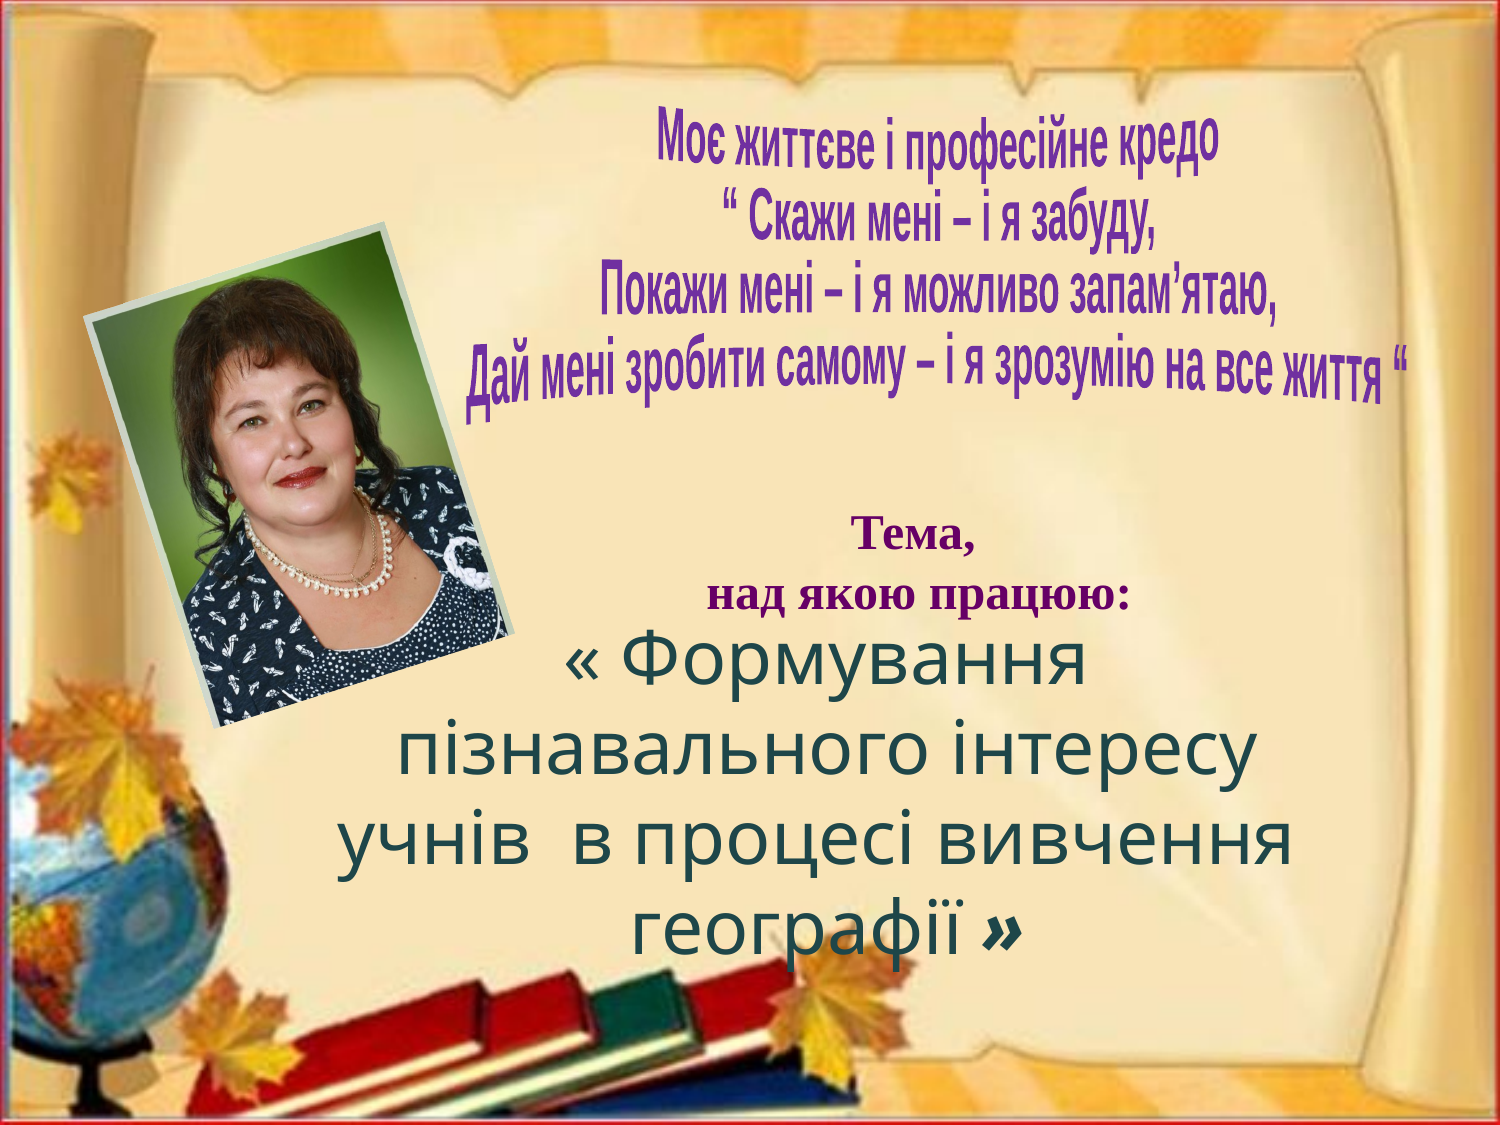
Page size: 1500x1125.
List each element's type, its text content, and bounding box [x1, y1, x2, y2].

text_box Тема, над якою працюю: [550, 492, 1288, 602]
picture [0, 0, 1500, 1125]
text_box « Формування пізнавального інтересу учнів в процесі вивчення географії » [277, 602, 1376, 978]
